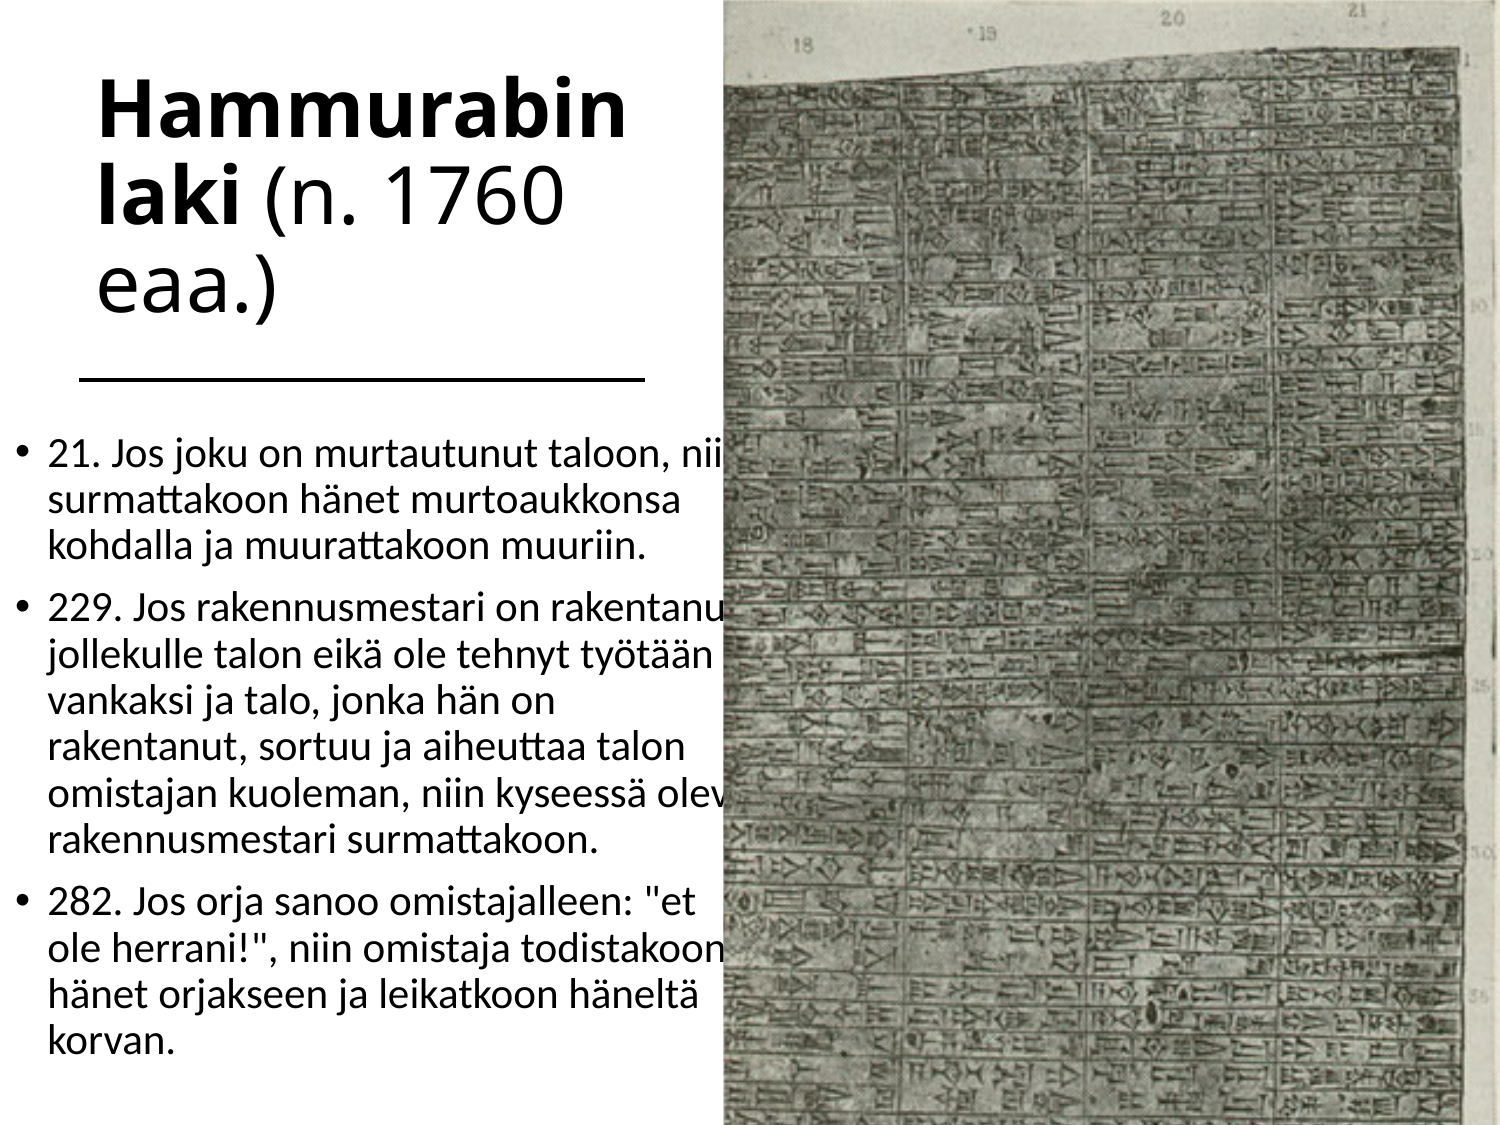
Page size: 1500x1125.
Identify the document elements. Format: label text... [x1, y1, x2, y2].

title Hammurabin laki (n. 1760 eaa.) [80, 59, 711, 338]
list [723, 0, 1500, 1125]
list 21. Jos joku on murtautunut taloon, niin surmattakoon hänet murtoaukkonsa kohdalla ja muurattakoon muuriin. 229. Jos rakennusmestari on rakentanut jollekulle talon eikä ole tehnyt työtään vankaksi ja talo, jonka hän on rakentanut, sortuu ja aiheuttaa talon omistajan kuoleman, niin kyseessä oleva rakennusmestari surmattakoon. 282. Jos orja sanoo omistajalleen: "et ole herrani!", niin omistaja todistakoon hänet orjakseen ja leikatkoon häneltä korvan. [0, 422, 723, 1125]
